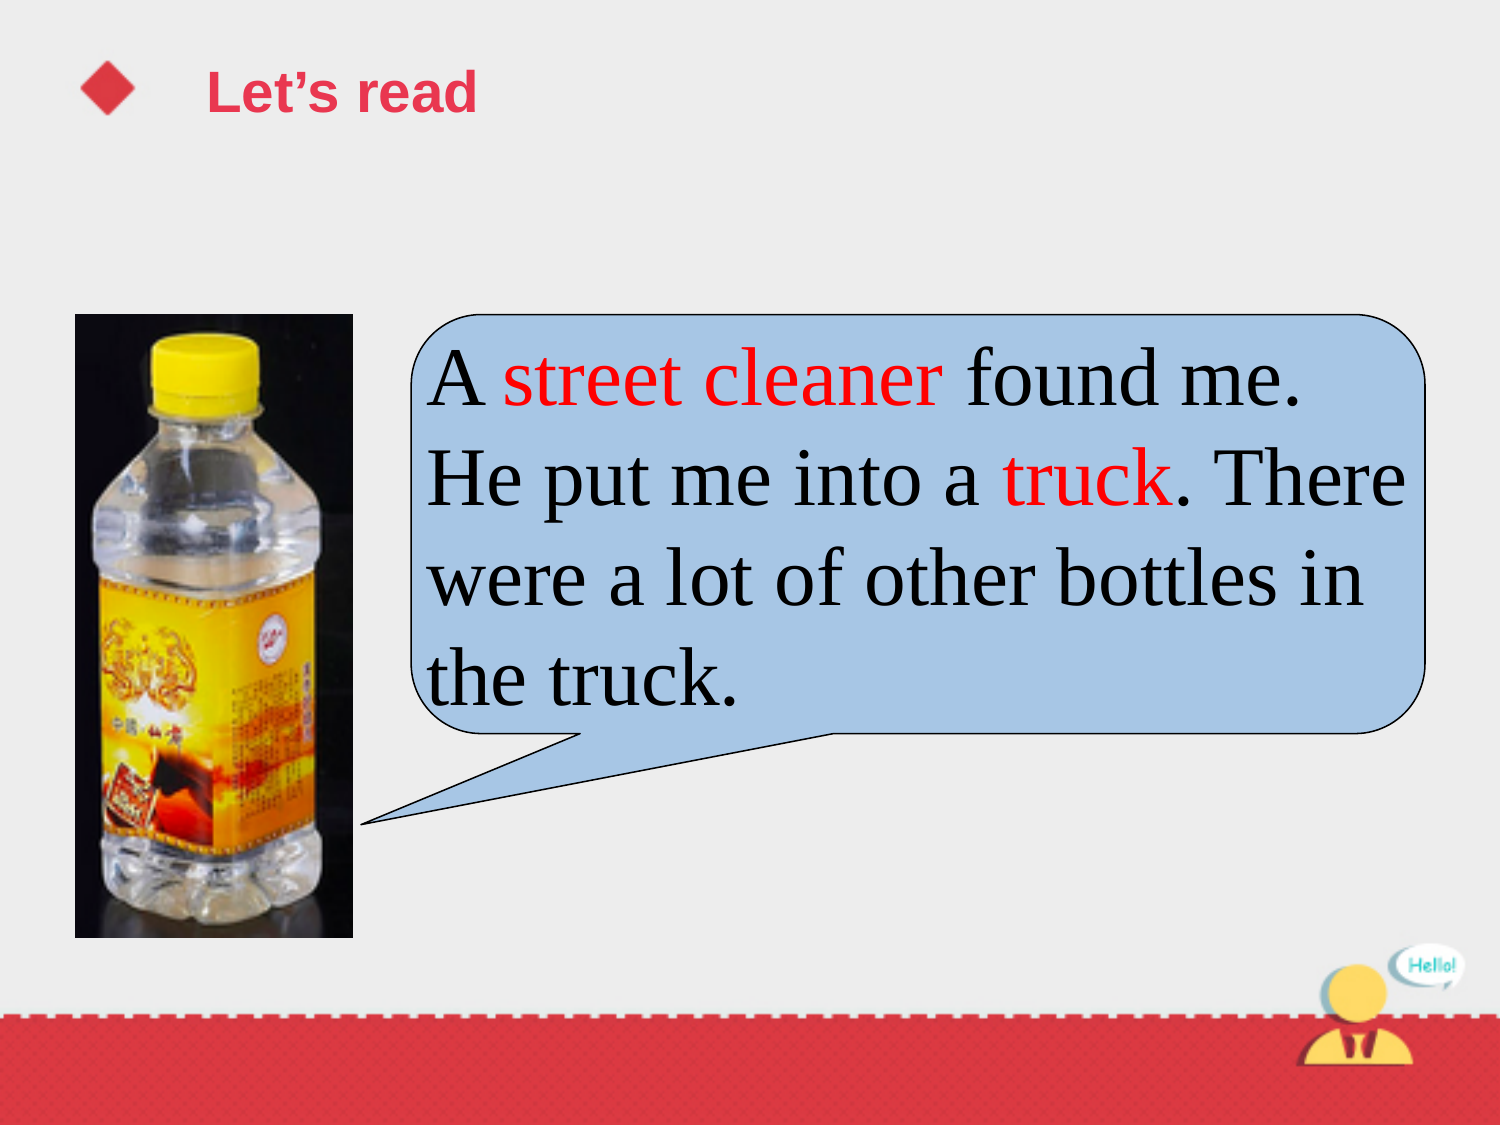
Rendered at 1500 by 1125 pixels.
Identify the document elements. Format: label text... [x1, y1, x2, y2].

text_box [360, 730, 1378, 825]
text_box A street cleaner found me. He put me into a truck. There were a lot of other bottles in the truck. [411, 314, 1425, 730]
picture [0, 0, 1500, 1125]
title Let’s read [75, 45, 1425, 134]
